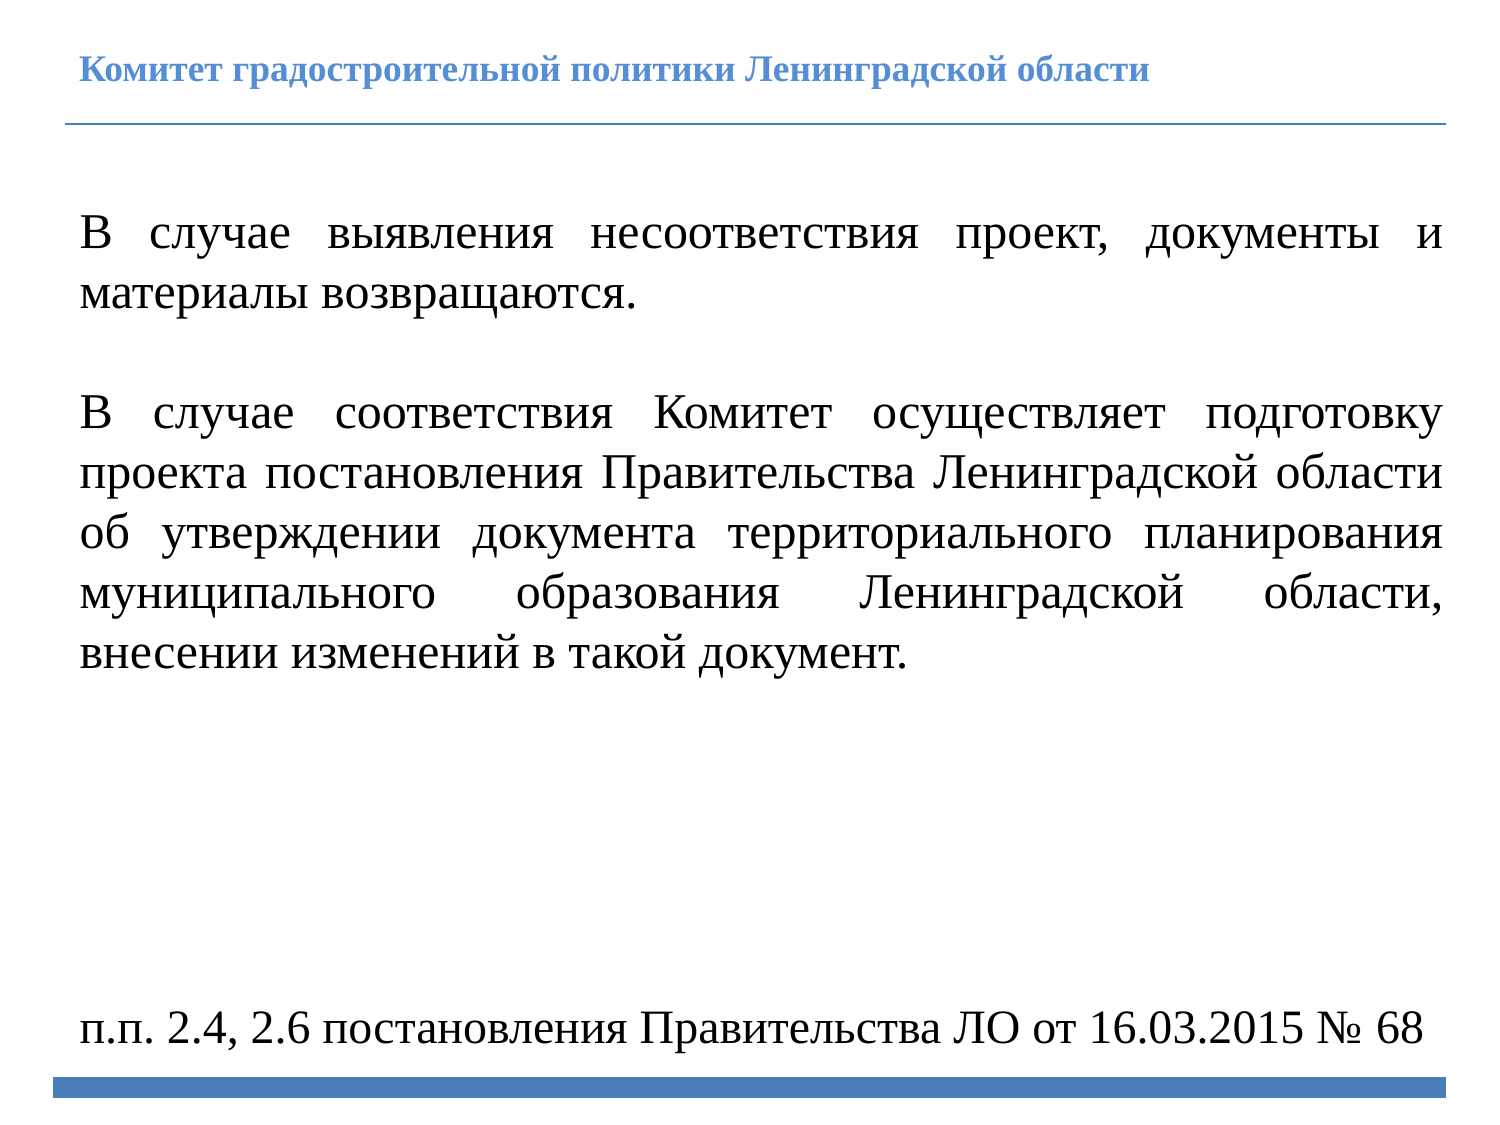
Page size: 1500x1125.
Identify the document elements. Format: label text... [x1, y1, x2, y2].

text_box Комитет градостроительной политики Ленинградской области [64, 36, 1447, 97]
text_box В случае выявления несоответствия проект, документы и материалы возвращаются. В случае соответствия Комитет осуществляет подготовку проекта постановления Правительства Ленинградской области об утверждении документа территориального планирования муниципального образования Ленинградской области, внесении изменений в такой документ. [64, 191, 1459, 746]
text_box п.п. 2.4, 2.6 постановления Правительства ЛО от 16.03.2015 № 68 [64, 987, 1459, 1060]
